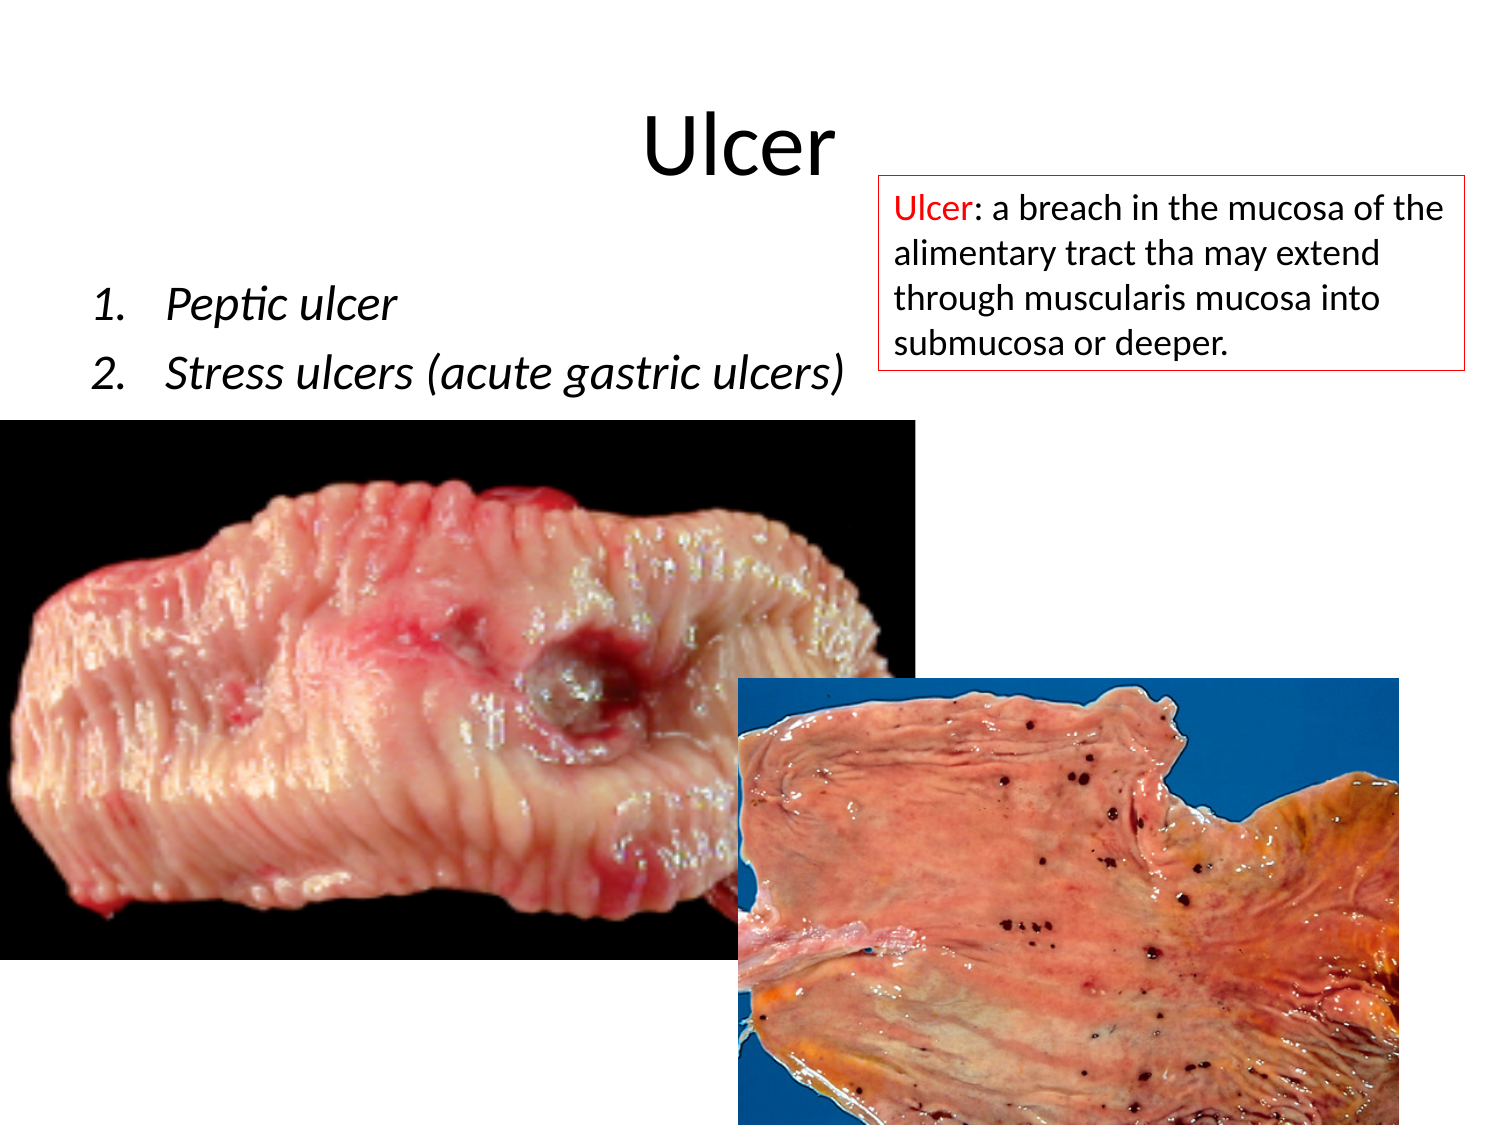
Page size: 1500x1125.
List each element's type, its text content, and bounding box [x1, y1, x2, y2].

text_box Ulcer: a breach in the mucosa of the alimentary tract tha may extend through muscularis mucosa into submucosa or deeper. [878, 175, 1465, 371]
list Peptic ulcer Stress ulcers (acute gastric ulcers) [75, 262, 1425, 1005]
title Ulcer [75, 45, 1425, 233]
picture [0, 420, 1399, 1125]
